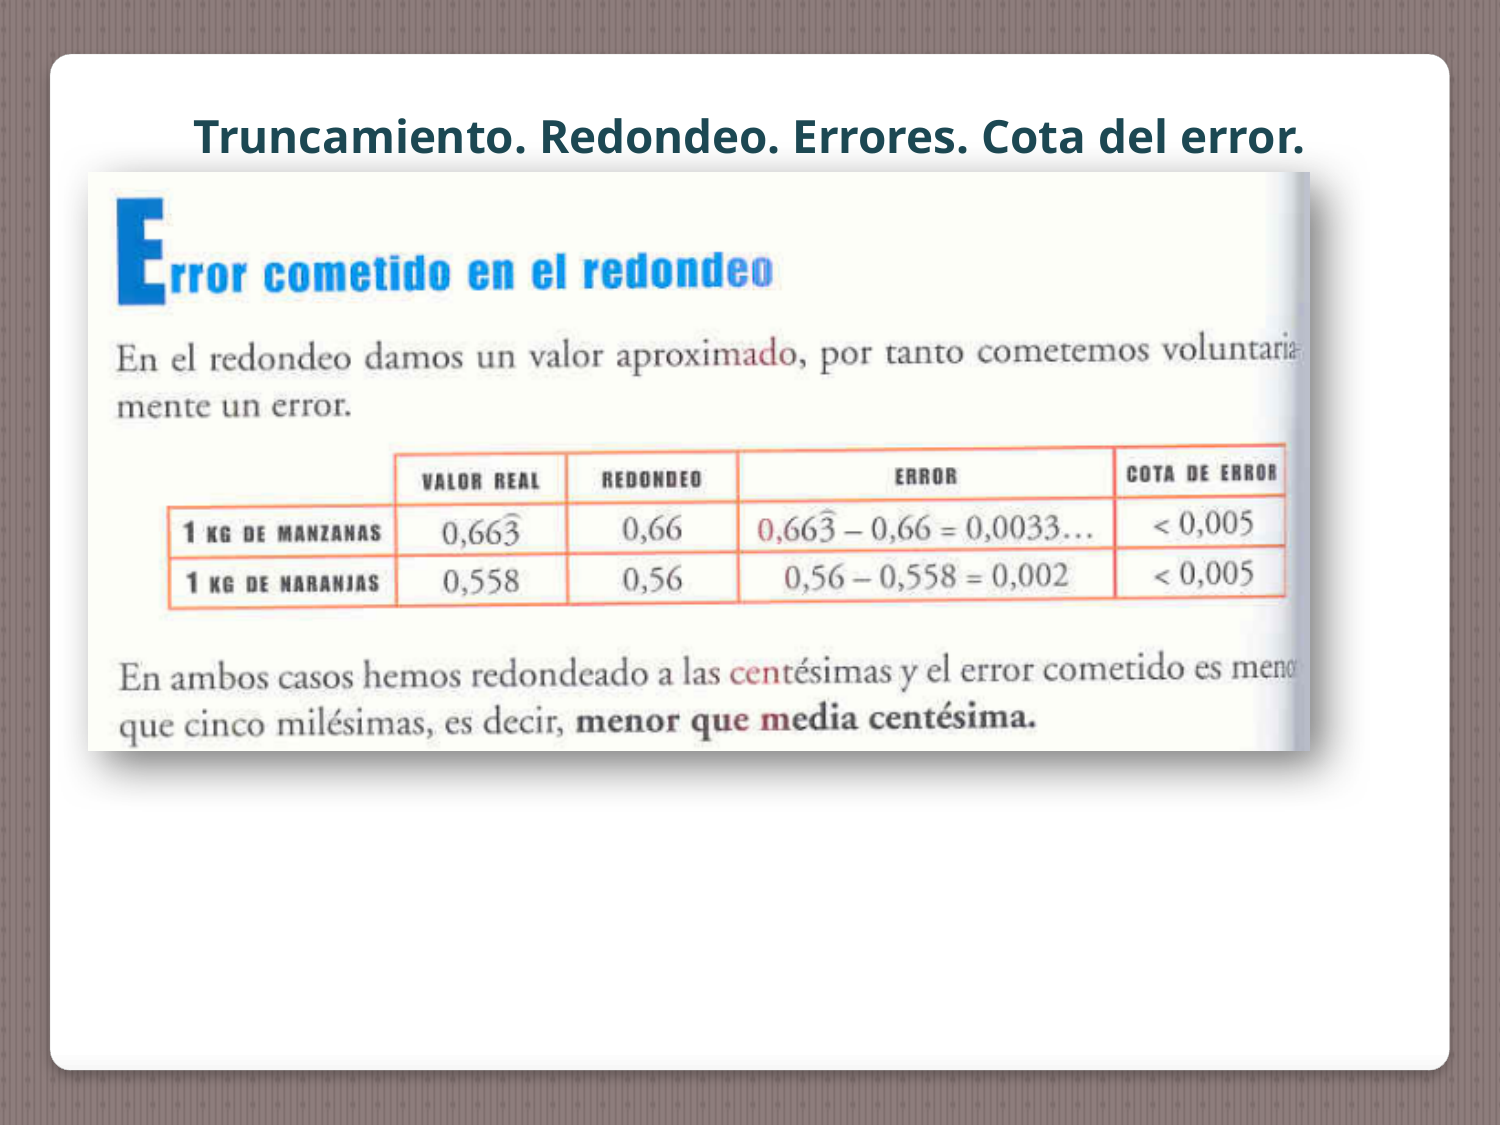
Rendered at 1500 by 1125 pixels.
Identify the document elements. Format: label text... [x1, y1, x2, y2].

picture [88, 172, 1310, 752]
text_box Truncamiento. Redondeo. Errores. Cota del error. [58, 100, 1442, 170]
